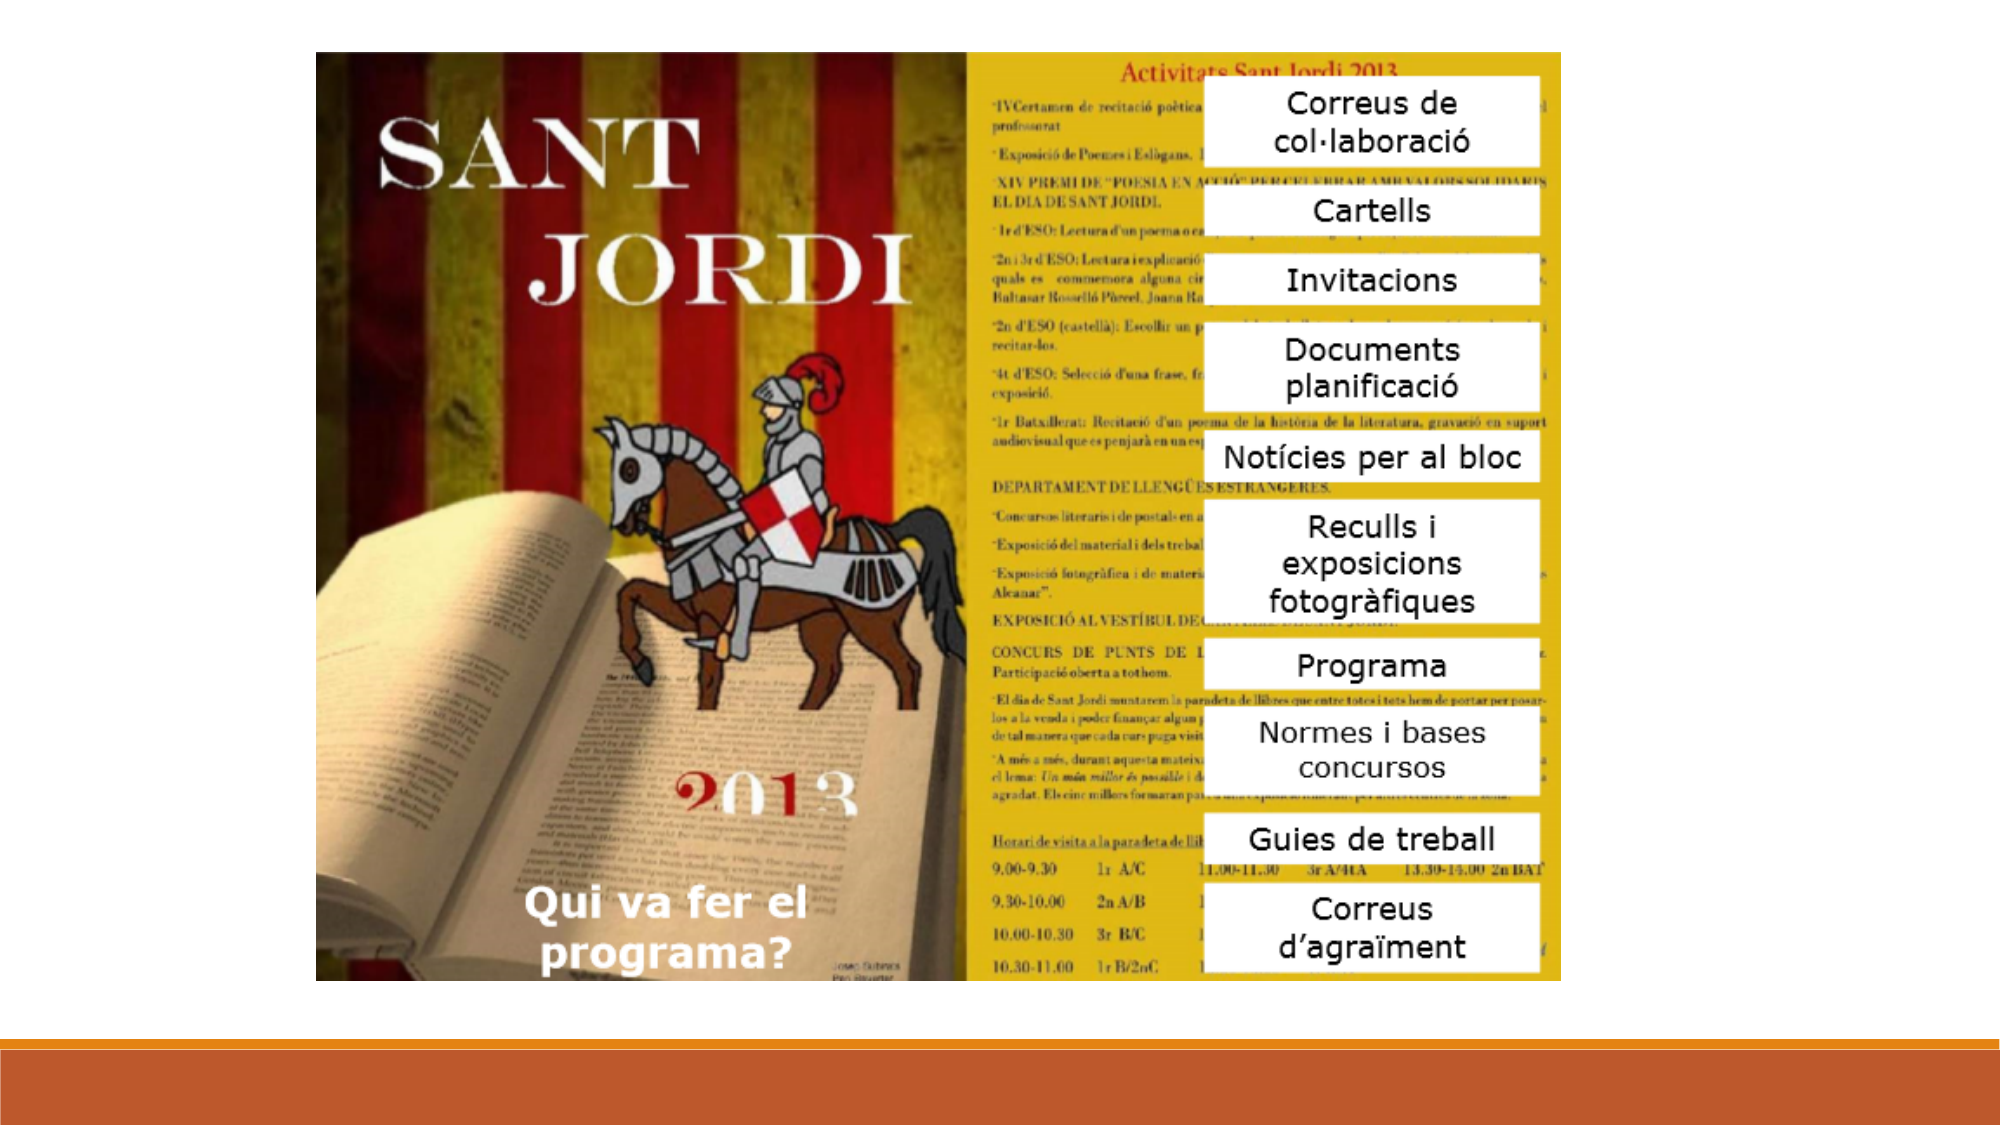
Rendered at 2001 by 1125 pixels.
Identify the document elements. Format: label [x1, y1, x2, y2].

picture [316, 52, 1561, 981]
